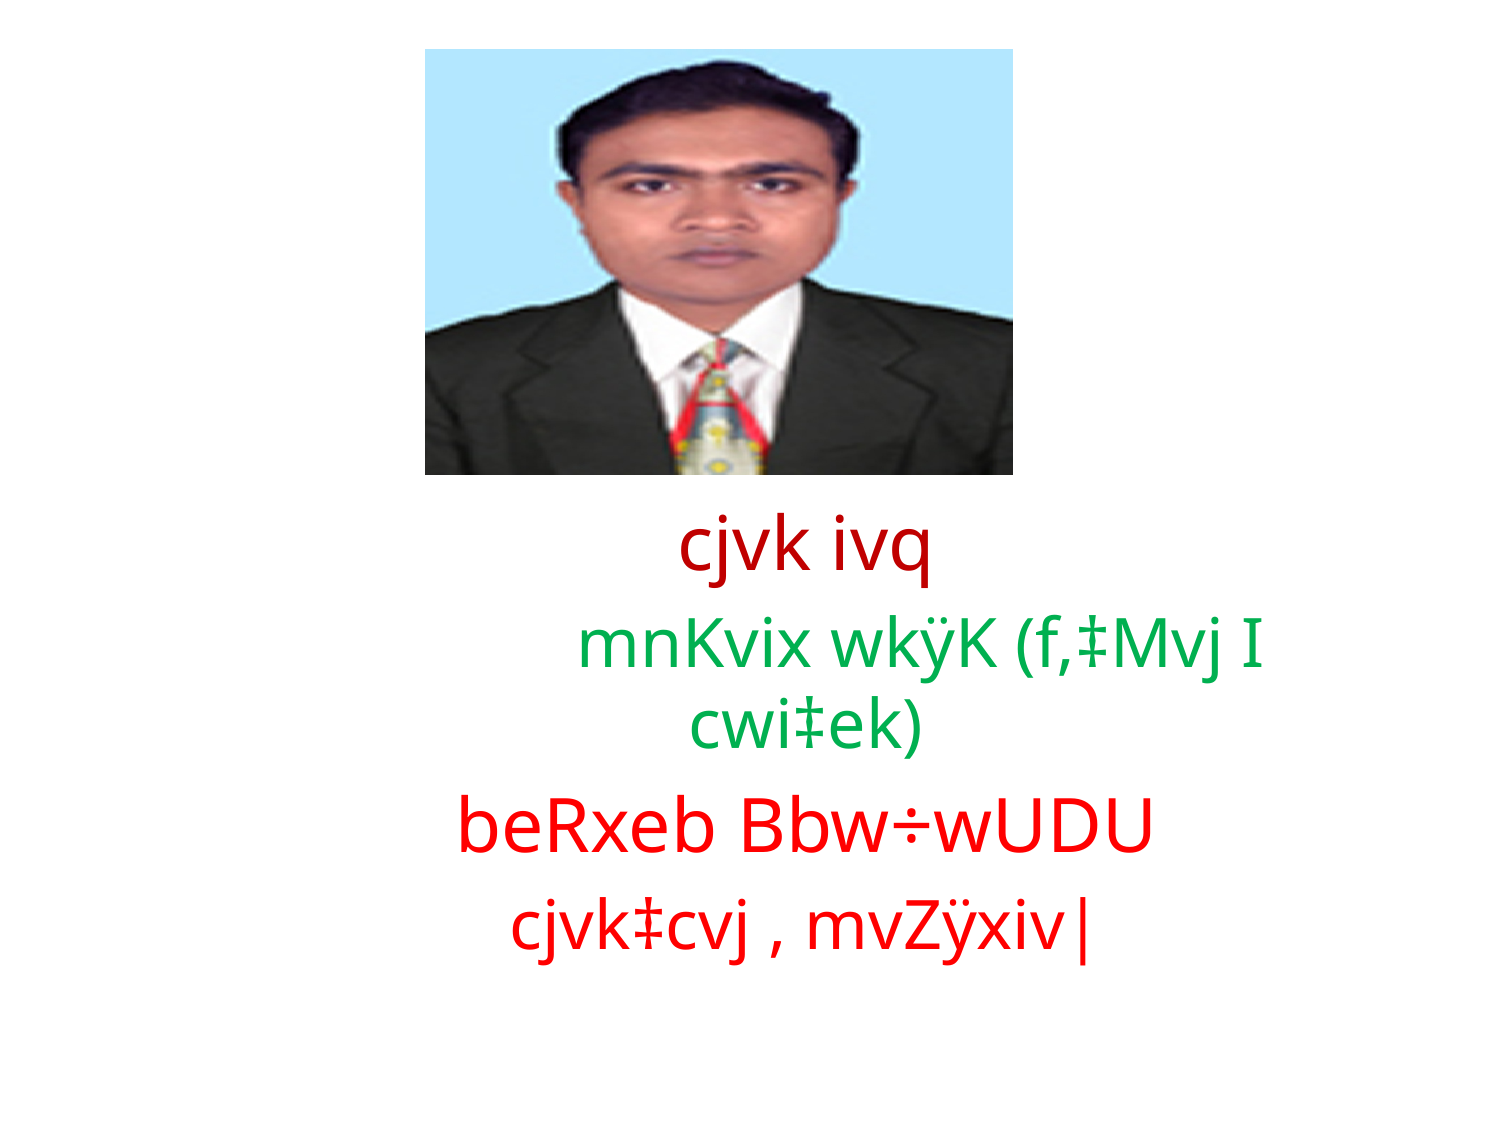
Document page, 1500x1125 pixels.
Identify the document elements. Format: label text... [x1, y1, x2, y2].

picture [424, 49, 1013, 476]
subtitle cjvk ivq mnKvix wkÿK (f‚‡Mvj I cwi‡ek) beRxeb Bbw÷wUDU cjvk‡cvj , mvZÿxiv| [225, 487, 1388, 975]
